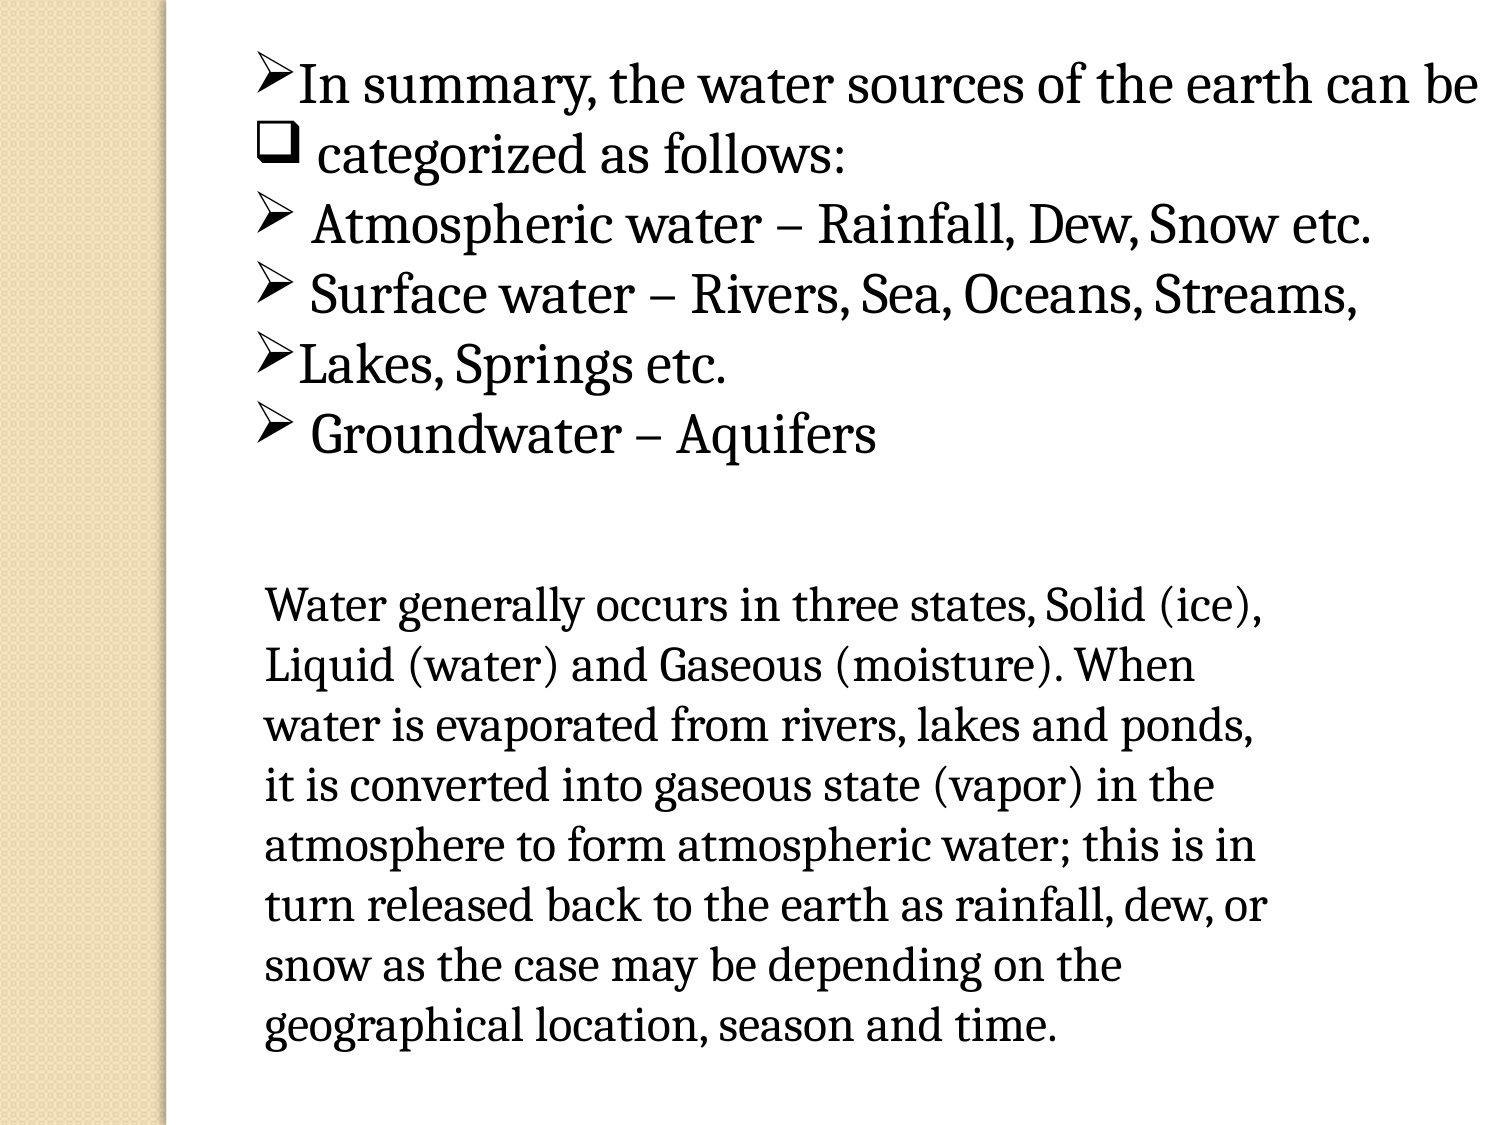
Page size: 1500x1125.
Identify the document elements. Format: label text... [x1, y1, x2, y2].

text_box Water generally occurs in three states, Solid (ice), Liquid (water) and Gaseous (moisture). When water is evaporated from rivers, lakes and ponds, it is converted into gaseous state (vapor) in the atmosphere to form atmospheric water; this is in turn released back to the earth as rainfall, dew, or snow as the case may be depending on the geographical location, season and time. [249, 564, 1500, 1060]
text_box In summary, the water sources of the earth can be categorized as follows: Atmospheric water – Rainfall, Dew, Snow etc. Surface water – Rivers, Sea, Oceans, Streams, Lakes, Springs etc. Groundwater – Aquifers [237, 37, 1500, 473]
